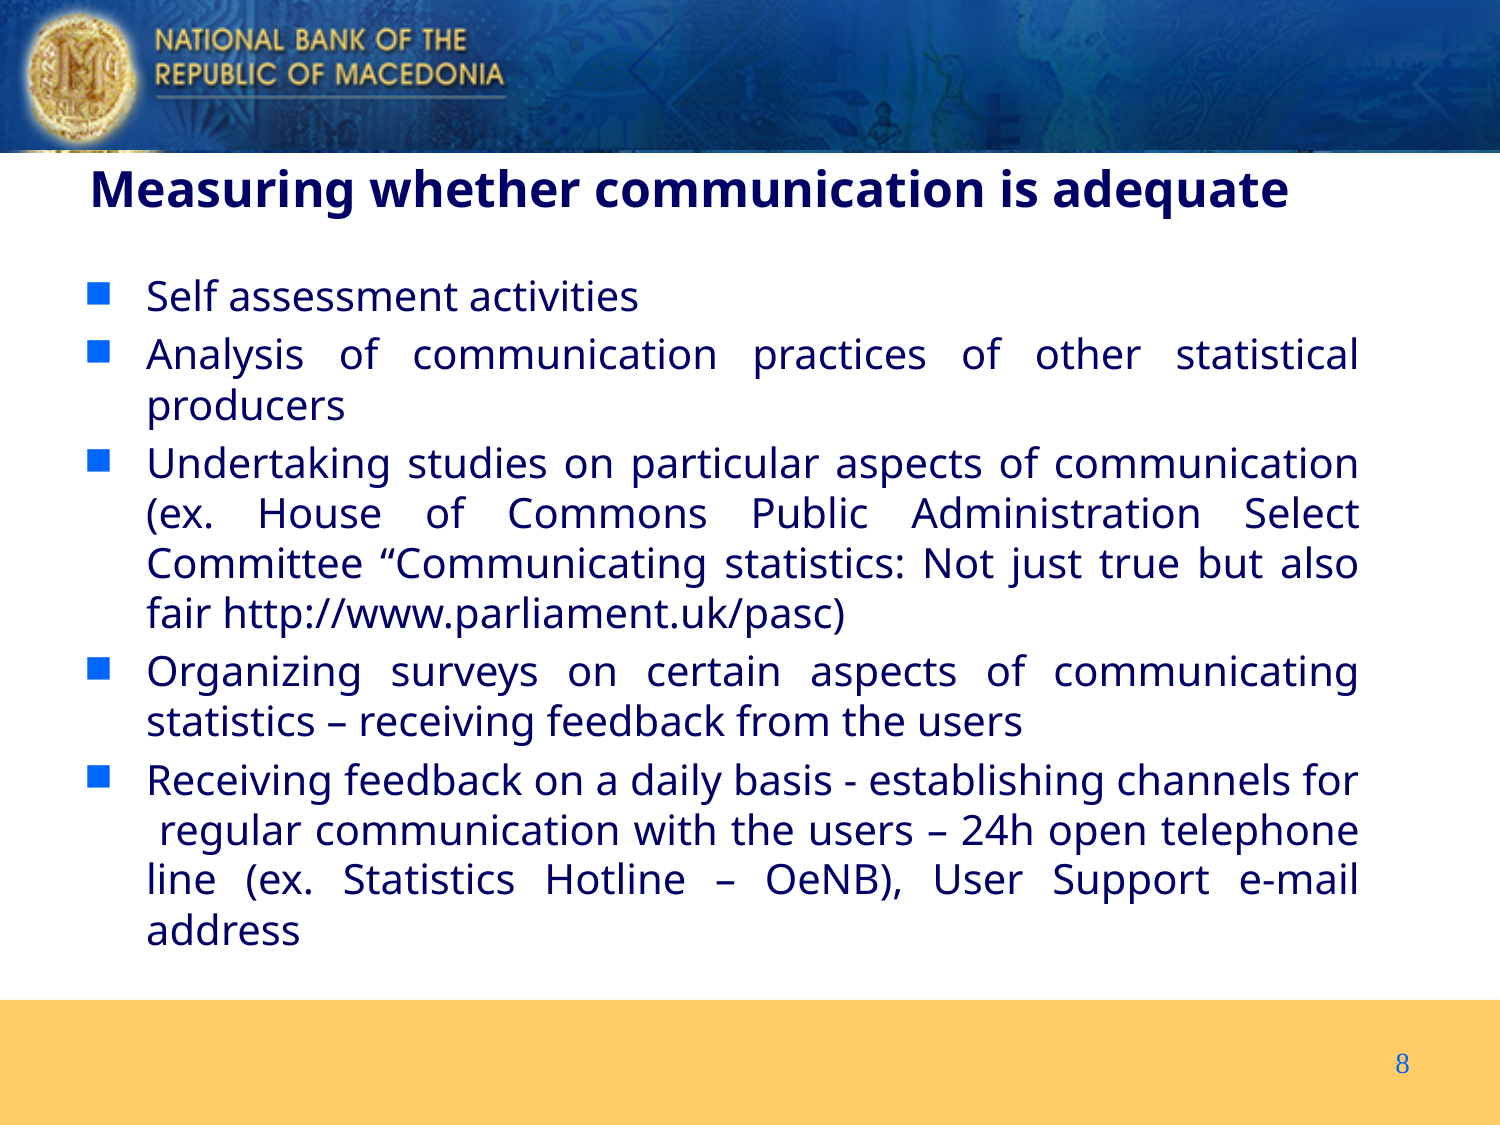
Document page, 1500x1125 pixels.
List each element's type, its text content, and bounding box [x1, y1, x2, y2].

picture [0, 0, 1500, 153]
list Self assessment activities Analysis of communication practices of other statistical producers Undertaking studies on particular aspects of communication (ex. House of Commons Public Administration Select Committee “Communicating statistics: Not just true but also fair http://www.parliament.uk/pasc) Organizing surveys on certain aspects of communicating statistics – receiving feedback from the users Receiving feedback on a daily basis - establishing channels for regular communication with the users – 24h open telephone line (ex. Statistics Hotline – OeNB), User Support e-mail address [75, 262, 1375, 975]
title Measuring whether communication is adequate [75, 149, 1425, 233]
